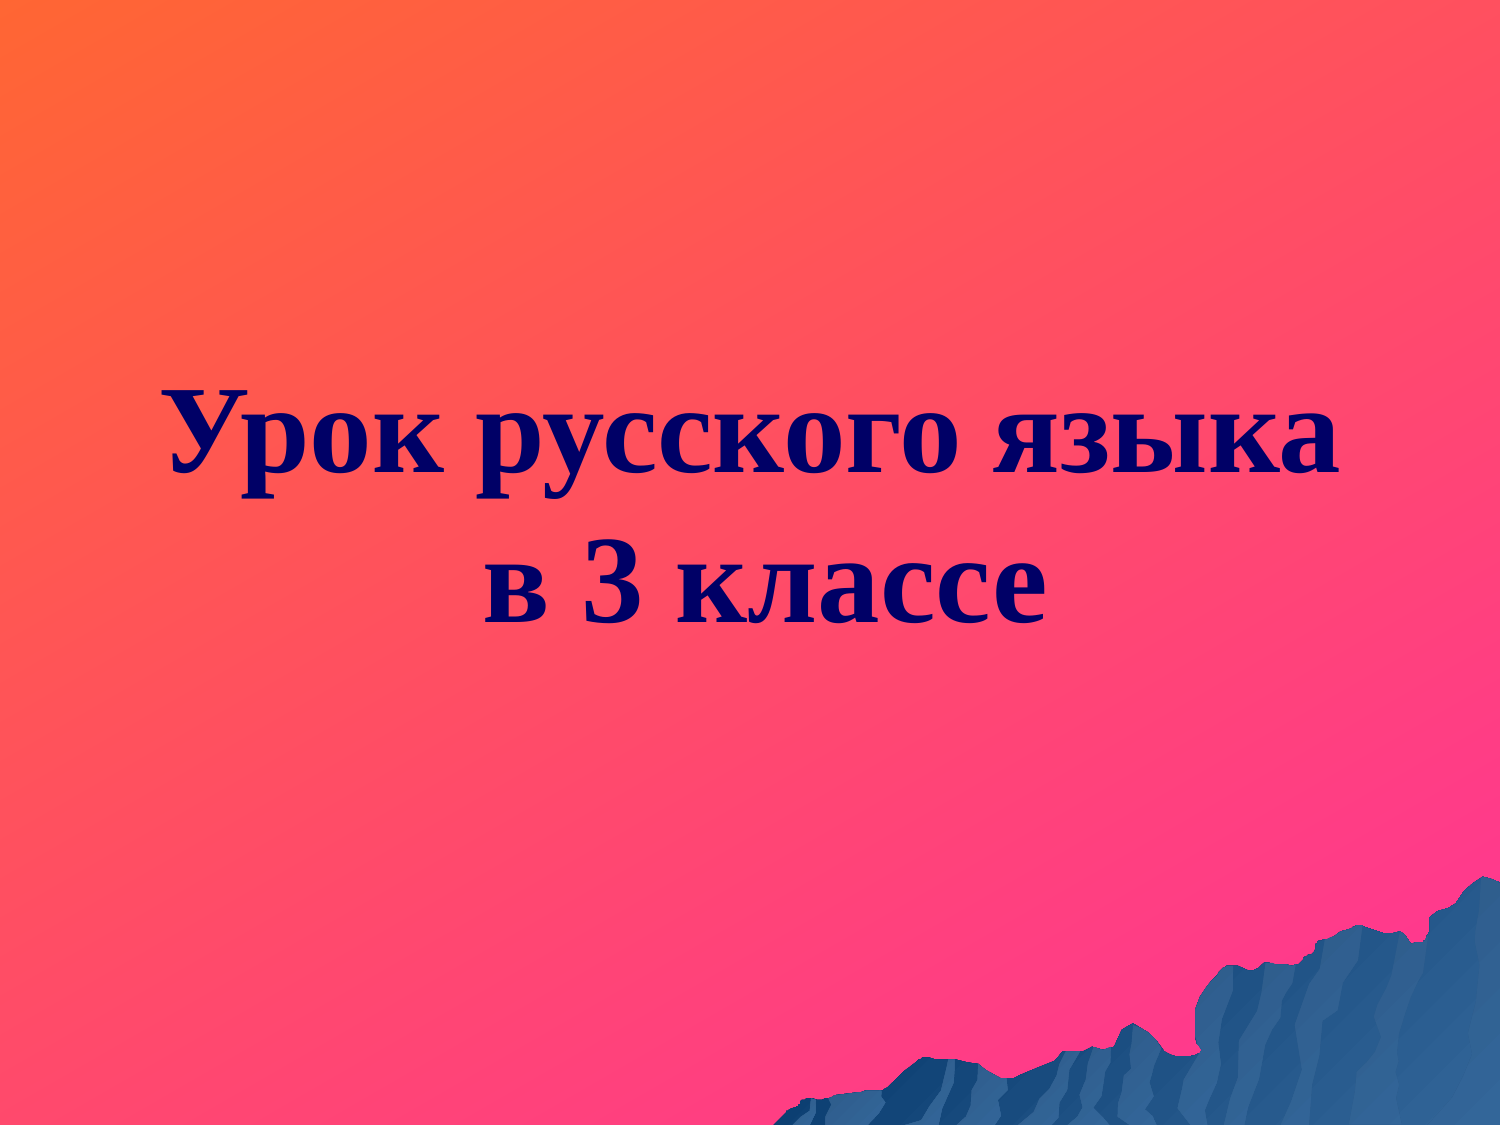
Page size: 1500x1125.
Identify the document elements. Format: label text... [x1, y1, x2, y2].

title Урок русского языка в 3 классе [74, 326, 1426, 669]
